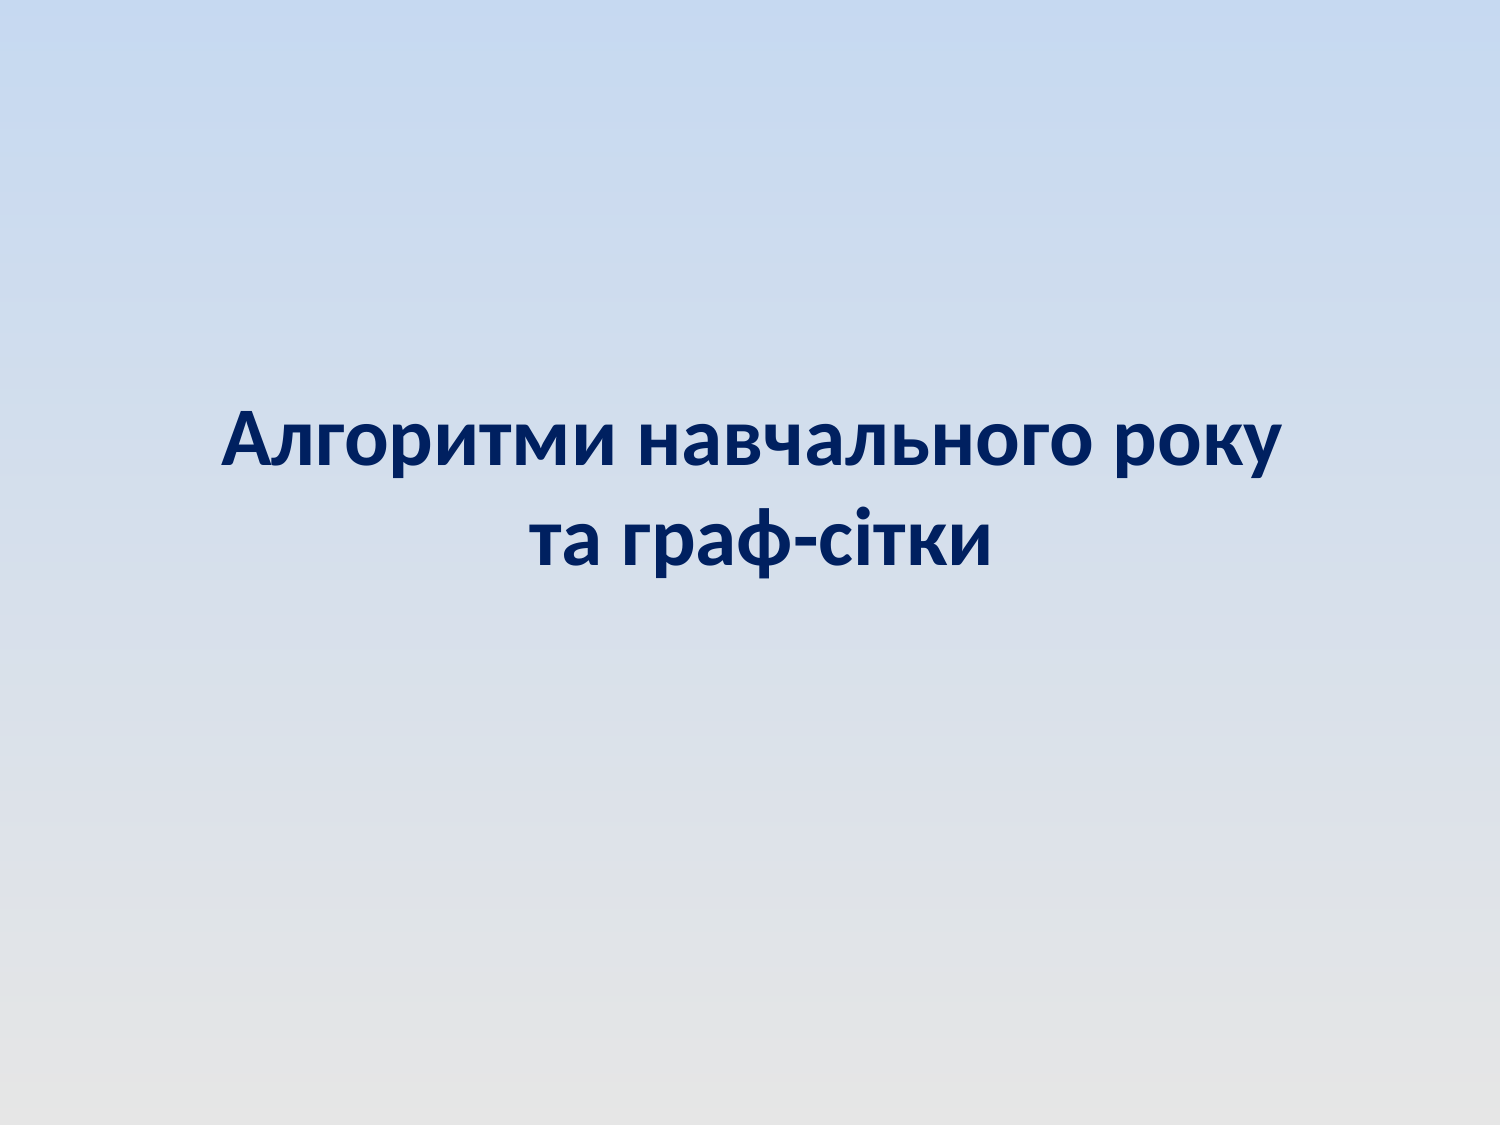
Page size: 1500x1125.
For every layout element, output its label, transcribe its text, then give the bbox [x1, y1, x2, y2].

title Алгоритми навчального року та граф-сітки [53, 4, 1471, 760]
